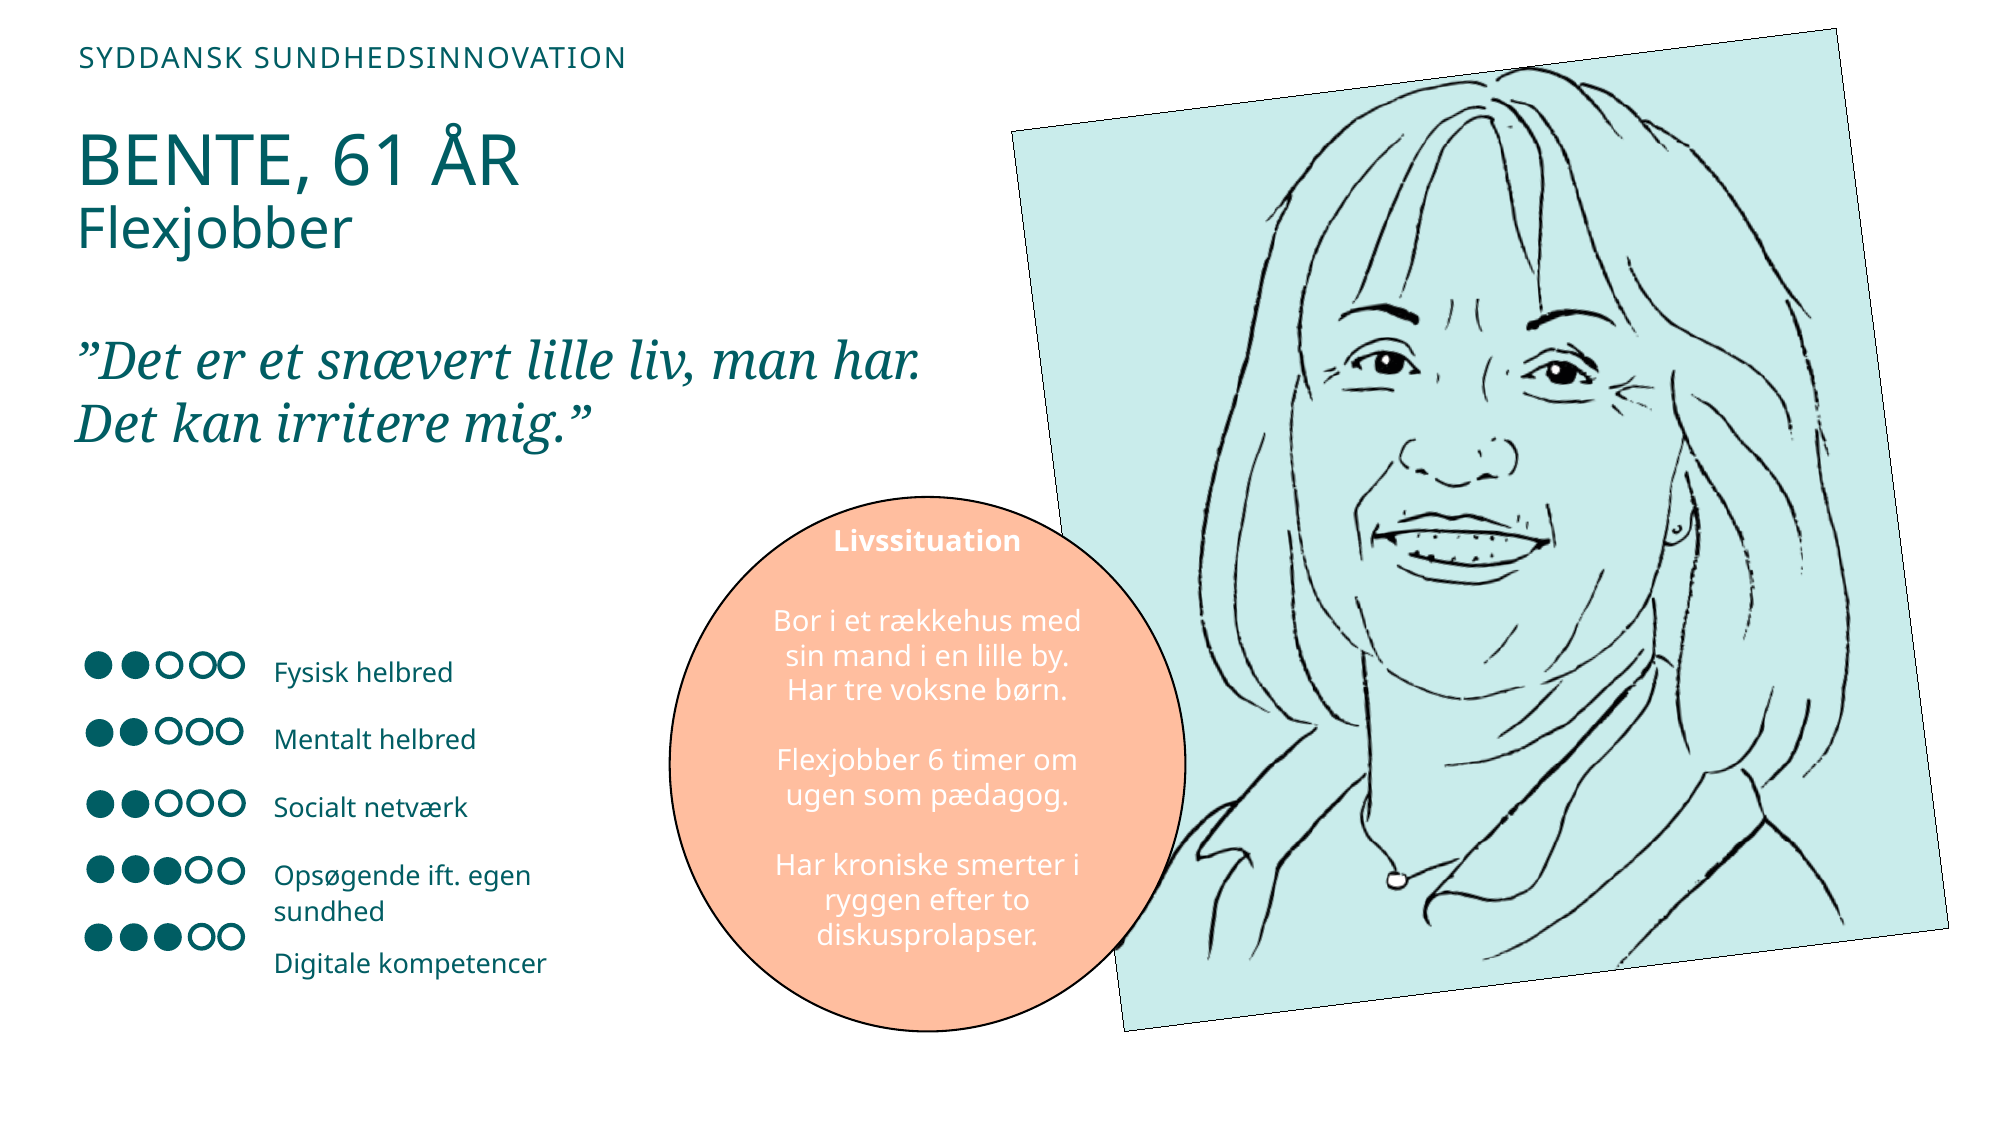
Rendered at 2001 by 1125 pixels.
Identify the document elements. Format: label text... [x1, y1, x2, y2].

text_box Livssituation Bor i et rækkehus med sin mand i en lille by. Har tre voksne børn. Flexjobber 6 timer om ugen som pædagog. Har kroniske smerter i ryggen efter to diskusprolapser. [668, 495, 1076, 1033]
table_header Fysisk helbred [258, 646, 656, 714]
title BENTE, 61 ÅR Flexjobber [76, 123, 977, 284]
table_cell Mentalt helbred [258, 714, 656, 781]
table_cell Digitale kompetencer [258, 937, 656, 1005]
table_cell Opsøgende ift. egen sundhed [258, 849, 656, 937]
table_cell Socialt netværk [258, 781, 656, 849]
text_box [86, 653, 244, 950]
list ”Det er et snævert lille liv, man har. Det kan irritere mig.” [75, 327, 977, 1056]
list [1064, 76, 1896, 984]
